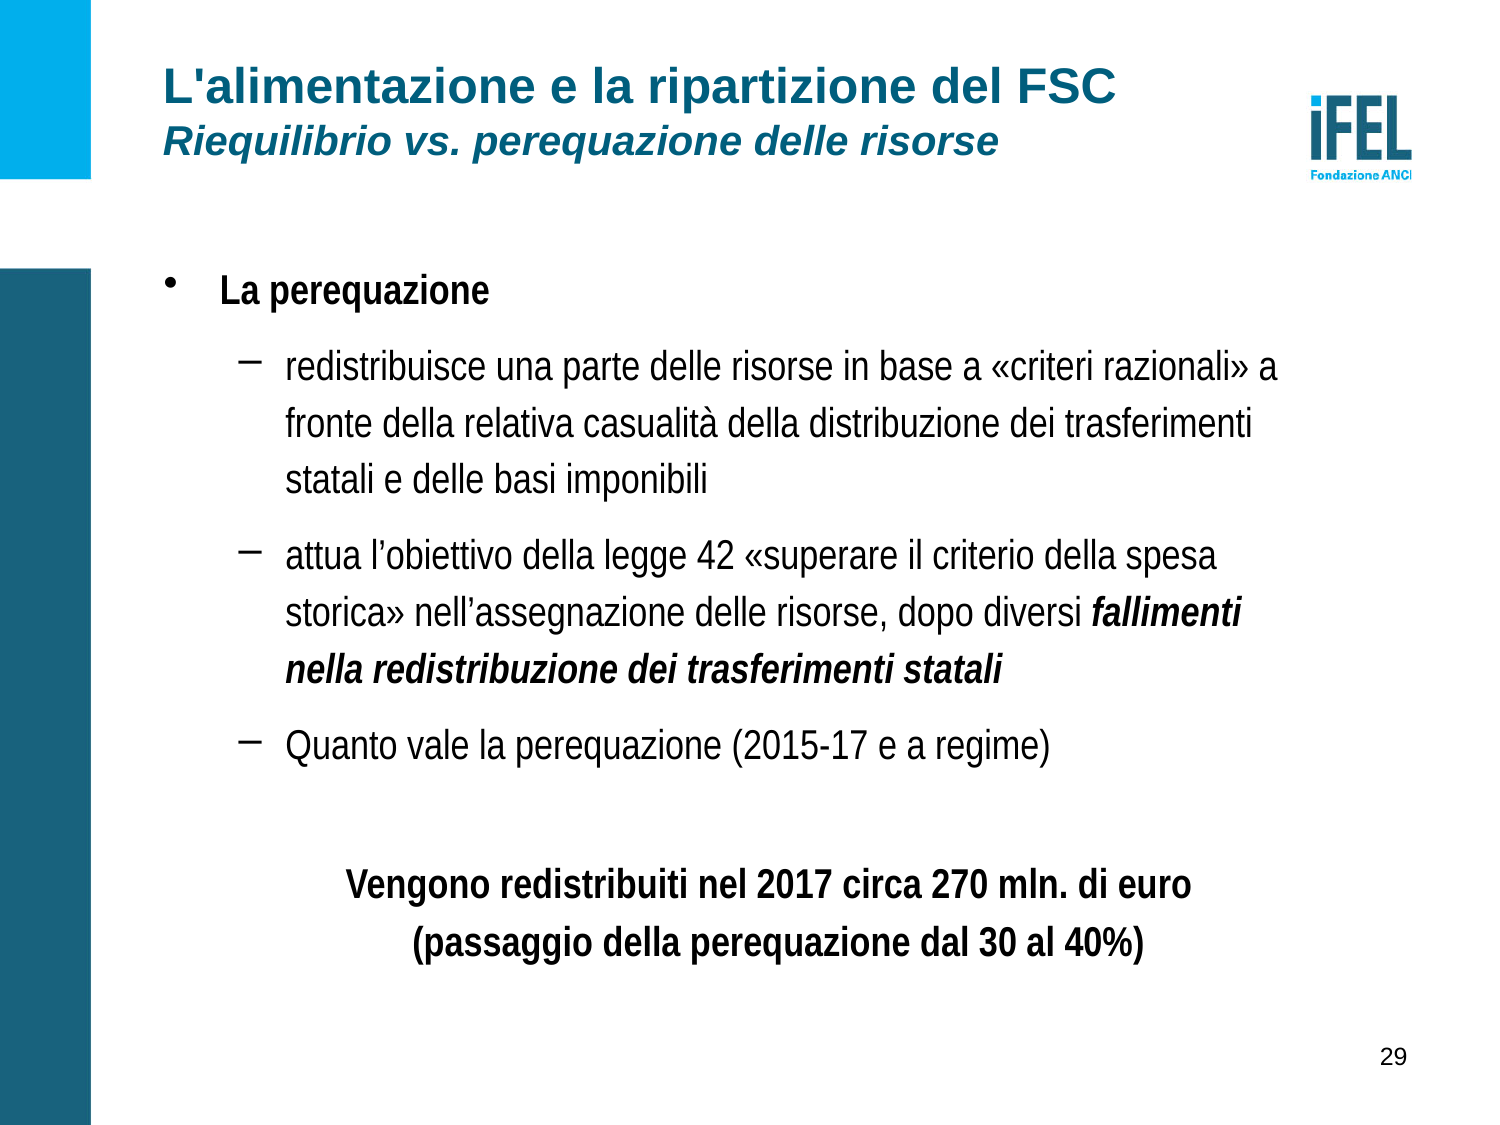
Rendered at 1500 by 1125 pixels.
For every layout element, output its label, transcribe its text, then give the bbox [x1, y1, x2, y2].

picture [0, 0, 1500, 1125]
slide_number 29 [1333, 1033, 1454, 1109]
title L'alimentazione e la ripartizione del FSC Riequilibrio vs. perequazione delle risorse [147, 46, 1244, 213]
list La perequazione redistribuisce una parte delle risorse in base a «criteri razionali» a fronte della relativa casualità della distribuzione dei trasferimenti statali e delle basi imponibili attua l’obiettivo della legge 42 «superare il criterio della spesa storica» nell’assegnazione delle risorse, dopo diversi fallimenti nella redistribuzione dei trasferimenti statali Quanto vale la perequazione (2015-17 e a regime) Vengono redistribuiti nel 2017 circa 270 mln. di euro (passaggio della perequazione dal 30 al 40%) [148, 247, 1334, 1000]
